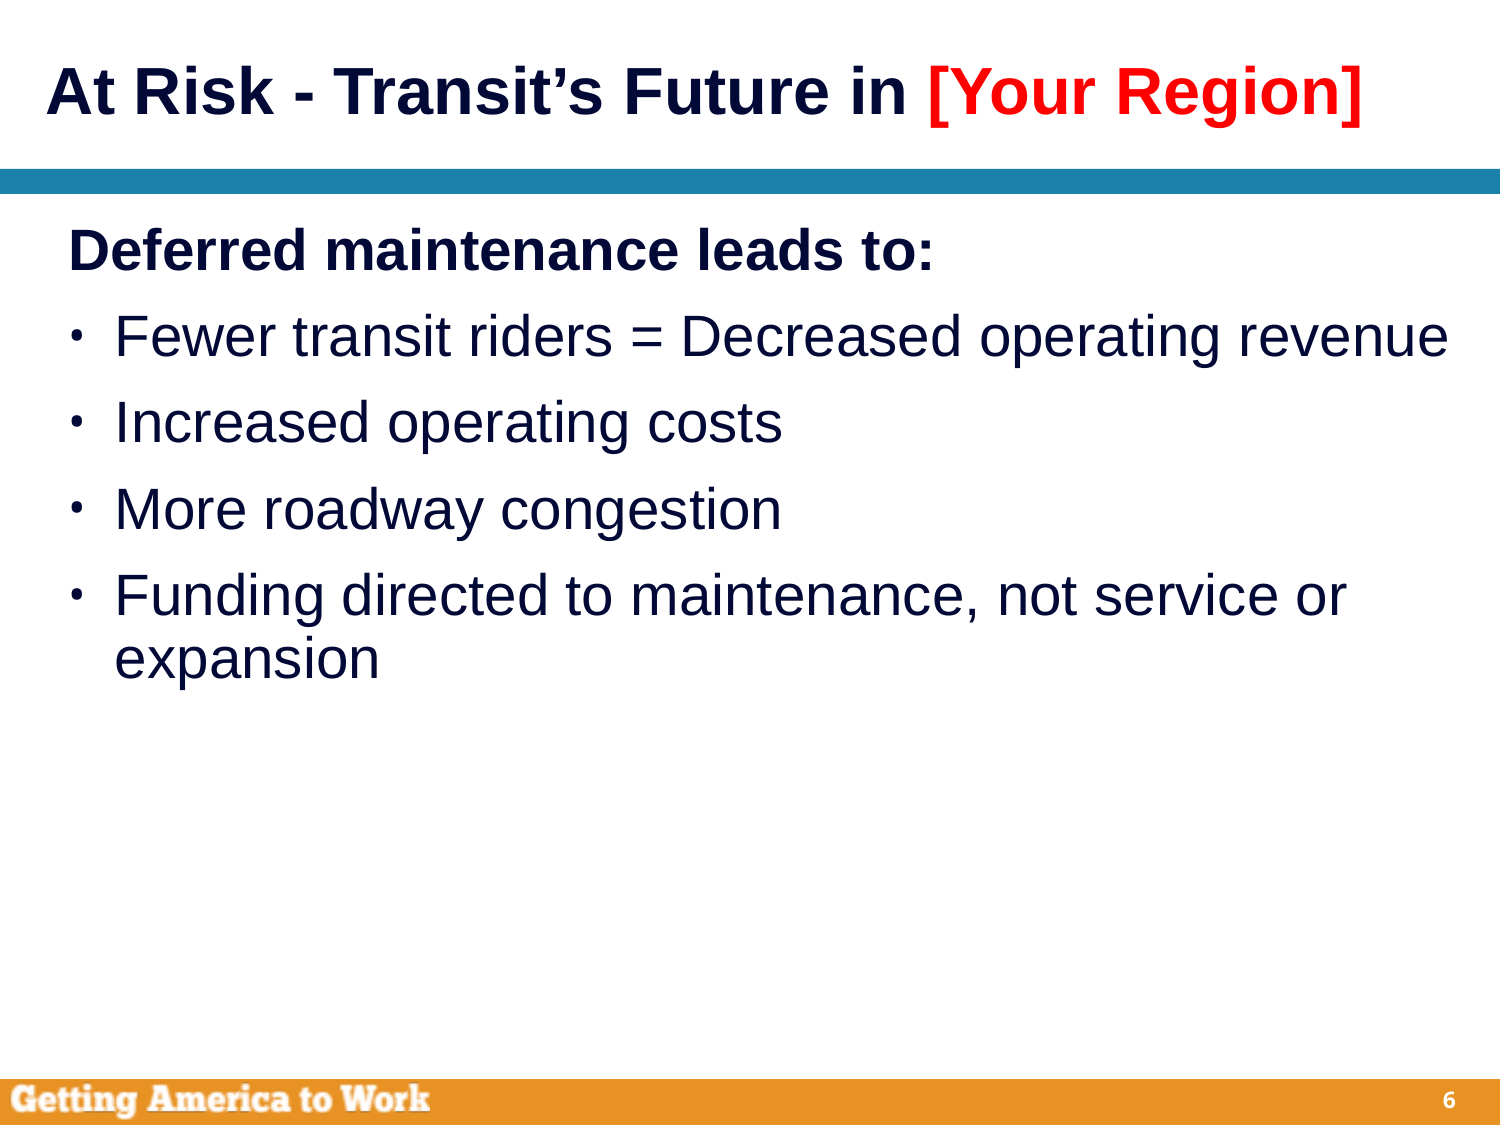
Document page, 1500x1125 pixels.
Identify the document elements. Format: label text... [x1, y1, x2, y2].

text_box Deferred maintenance leads to: Fewer transit riders = Decreased operating revenue Increased operating costs More roadway congestion Funding directed to maintenance, not service or expansion [53, 212, 1475, 900]
slide_number 6 [1121, 1078, 1472, 1125]
text_box At Risk - Transit’s Future in [Your Region] [30, 49, 1428, 137]
picture [6, 1081, 431, 1120]
text_box [0, 168, 1500, 194]
